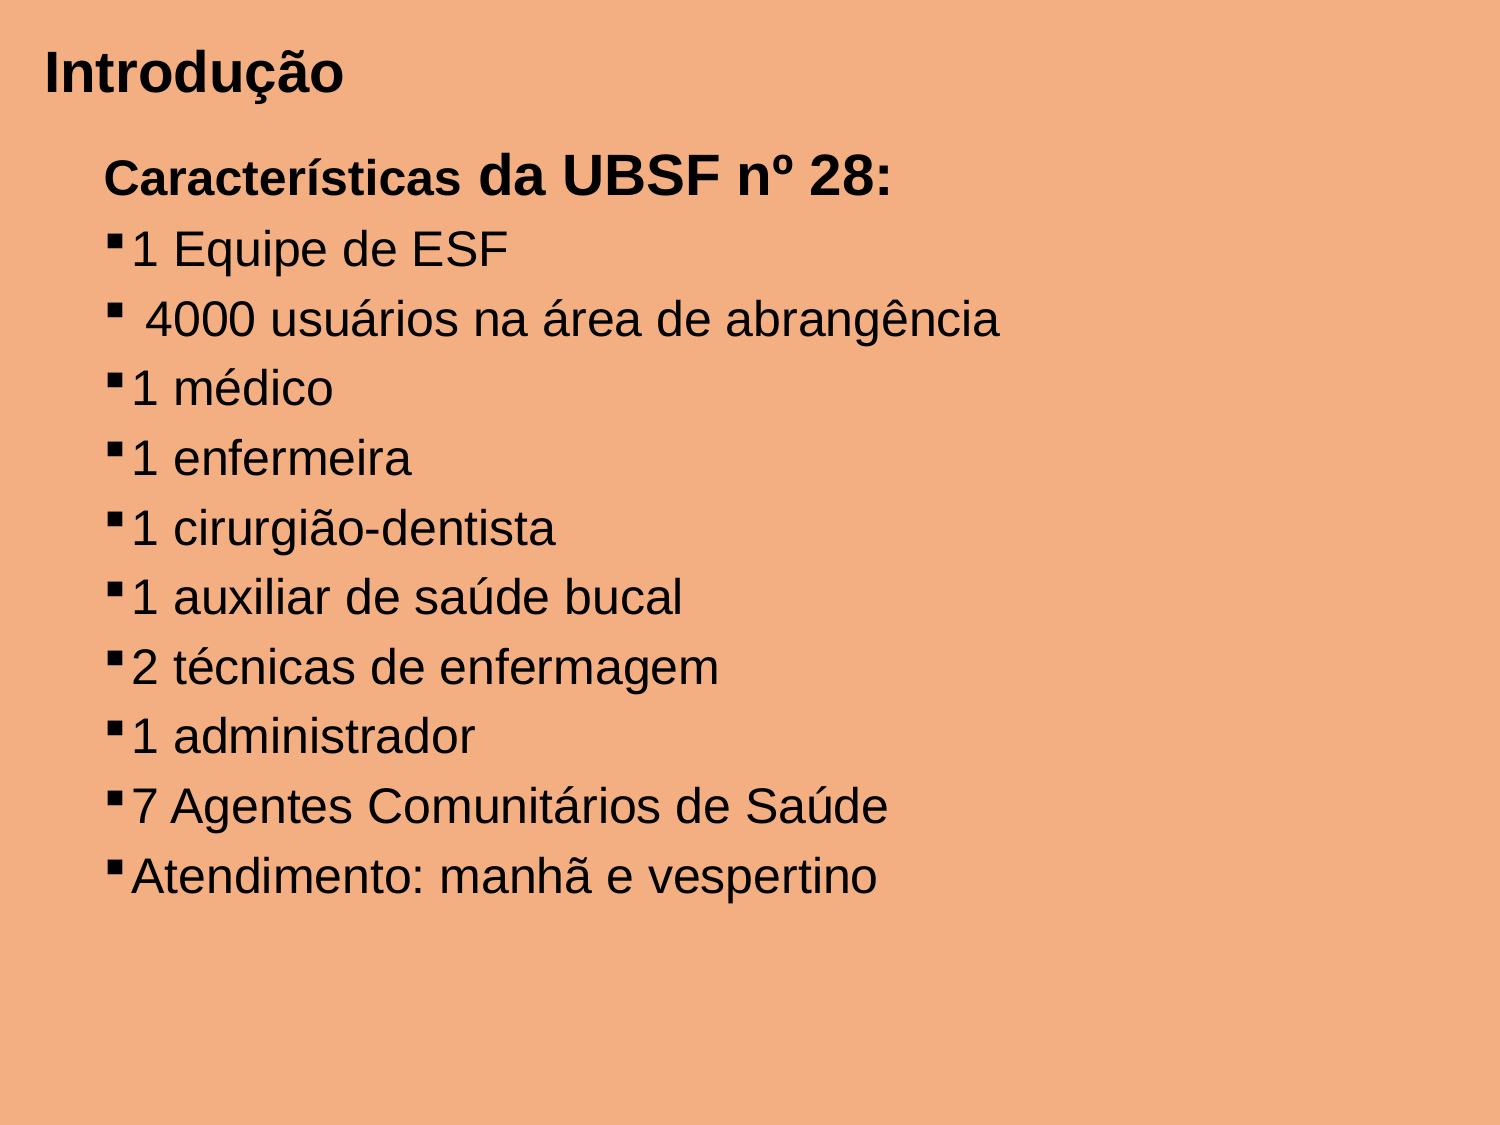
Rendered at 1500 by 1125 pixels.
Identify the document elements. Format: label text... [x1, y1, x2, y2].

title Introdução [29, 0, 1500, 209]
list Características da UBSF nº 28: 1 Equipe de ESF 4000 usuários na área de abrangência 1 médico 1 enfermeira 1 cirurgião-dentista 1 auxiliar de saúde bucal 2 técnicas de enfermagem 1 administrador 7 Agentes Comunitários de Saúde Atendimento: manhã e vespertino [88, 137, 1439, 1125]
